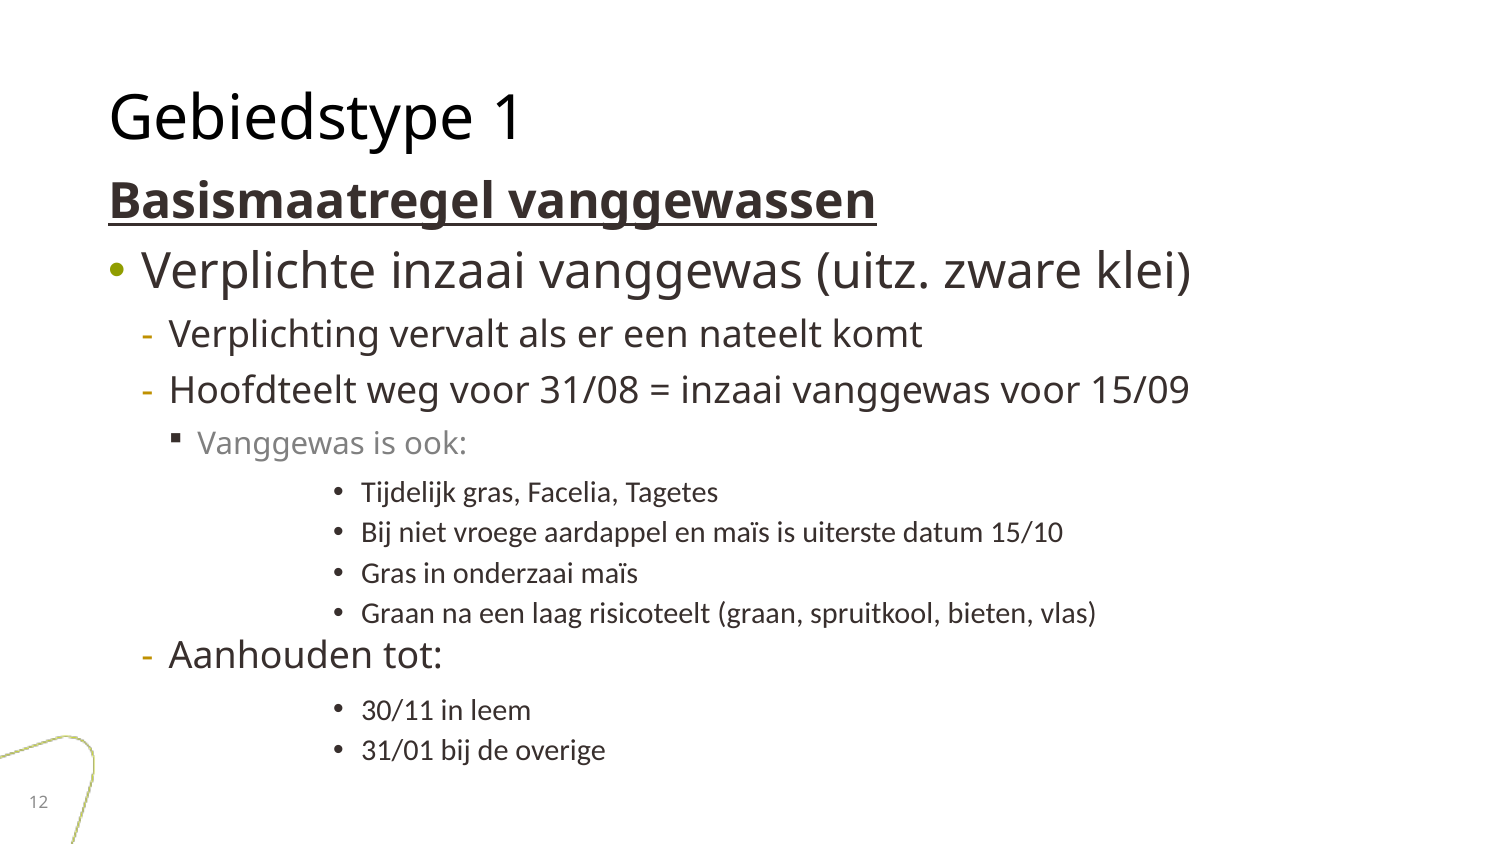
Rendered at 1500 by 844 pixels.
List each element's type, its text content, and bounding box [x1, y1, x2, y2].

title Gebiedstype 1 [93, 0, 1284, 161]
list Basismaatregel vanggewassen Verplichte inzaai vanggewas (uitz. zware klei) Verplichting vervalt als er een nateelt komt Hoofdteelt weg voor 31/08 = inzaai vanggewas voor 15/09 Vanggewas is ook: Tijdelijk gras, Facelia, Tagetes Bij niet vroege aardappel en maïs is uiterste datum 15/10 Gras in onderzaai maïs Graan na een laag risicoteelt (graan, spruitkool, bieten, vlas) Aanhouden tot: 30/11 in leem 31/01 bij de overige [93, 168, 1395, 722]
picture [0, 692, 103, 844]
slide_number 12 [0, 781, 64, 826]
